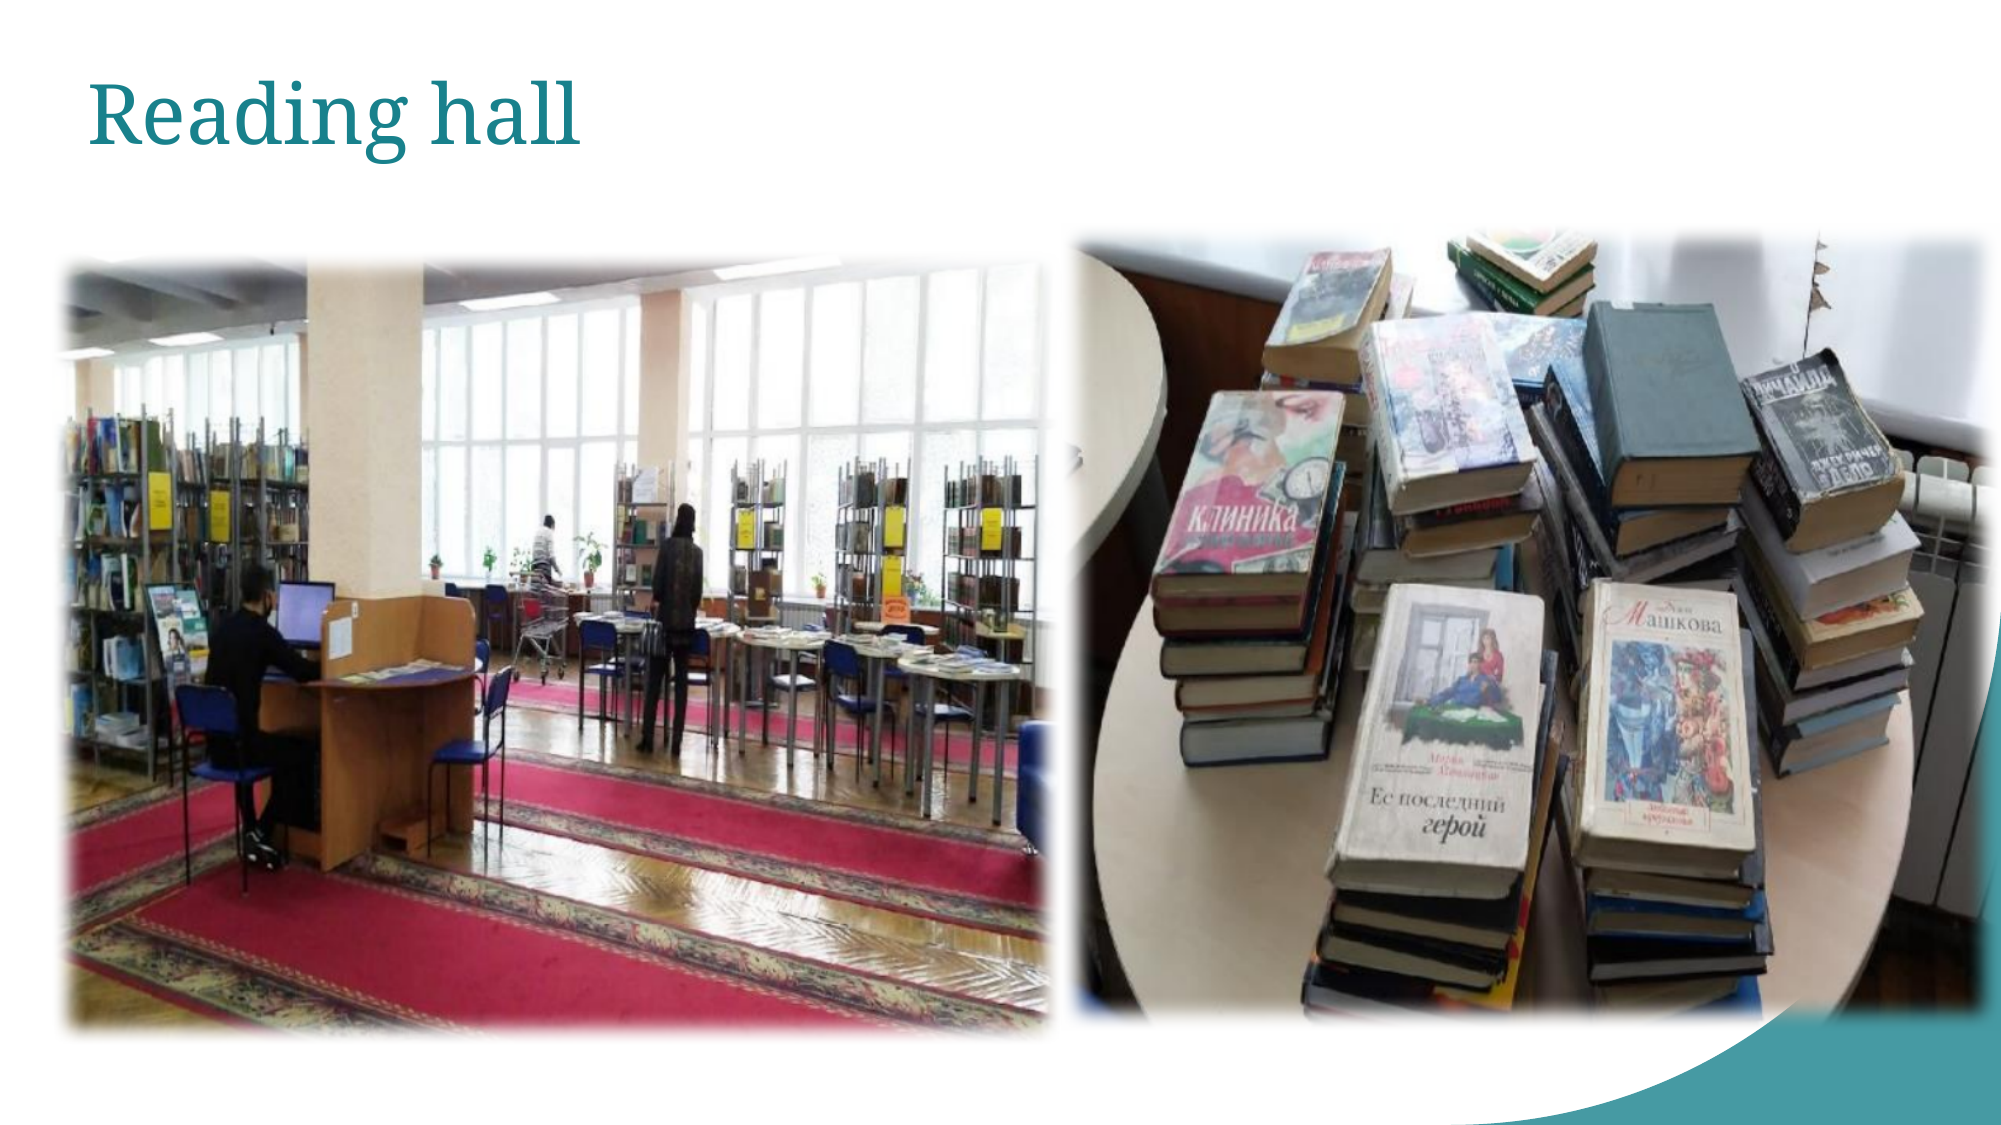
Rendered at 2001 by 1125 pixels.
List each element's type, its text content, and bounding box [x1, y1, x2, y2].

title Reading hall [72, 27, 1699, 195]
picture [1061, 223, 2000, 1031]
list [52, 251, 1062, 1047]
